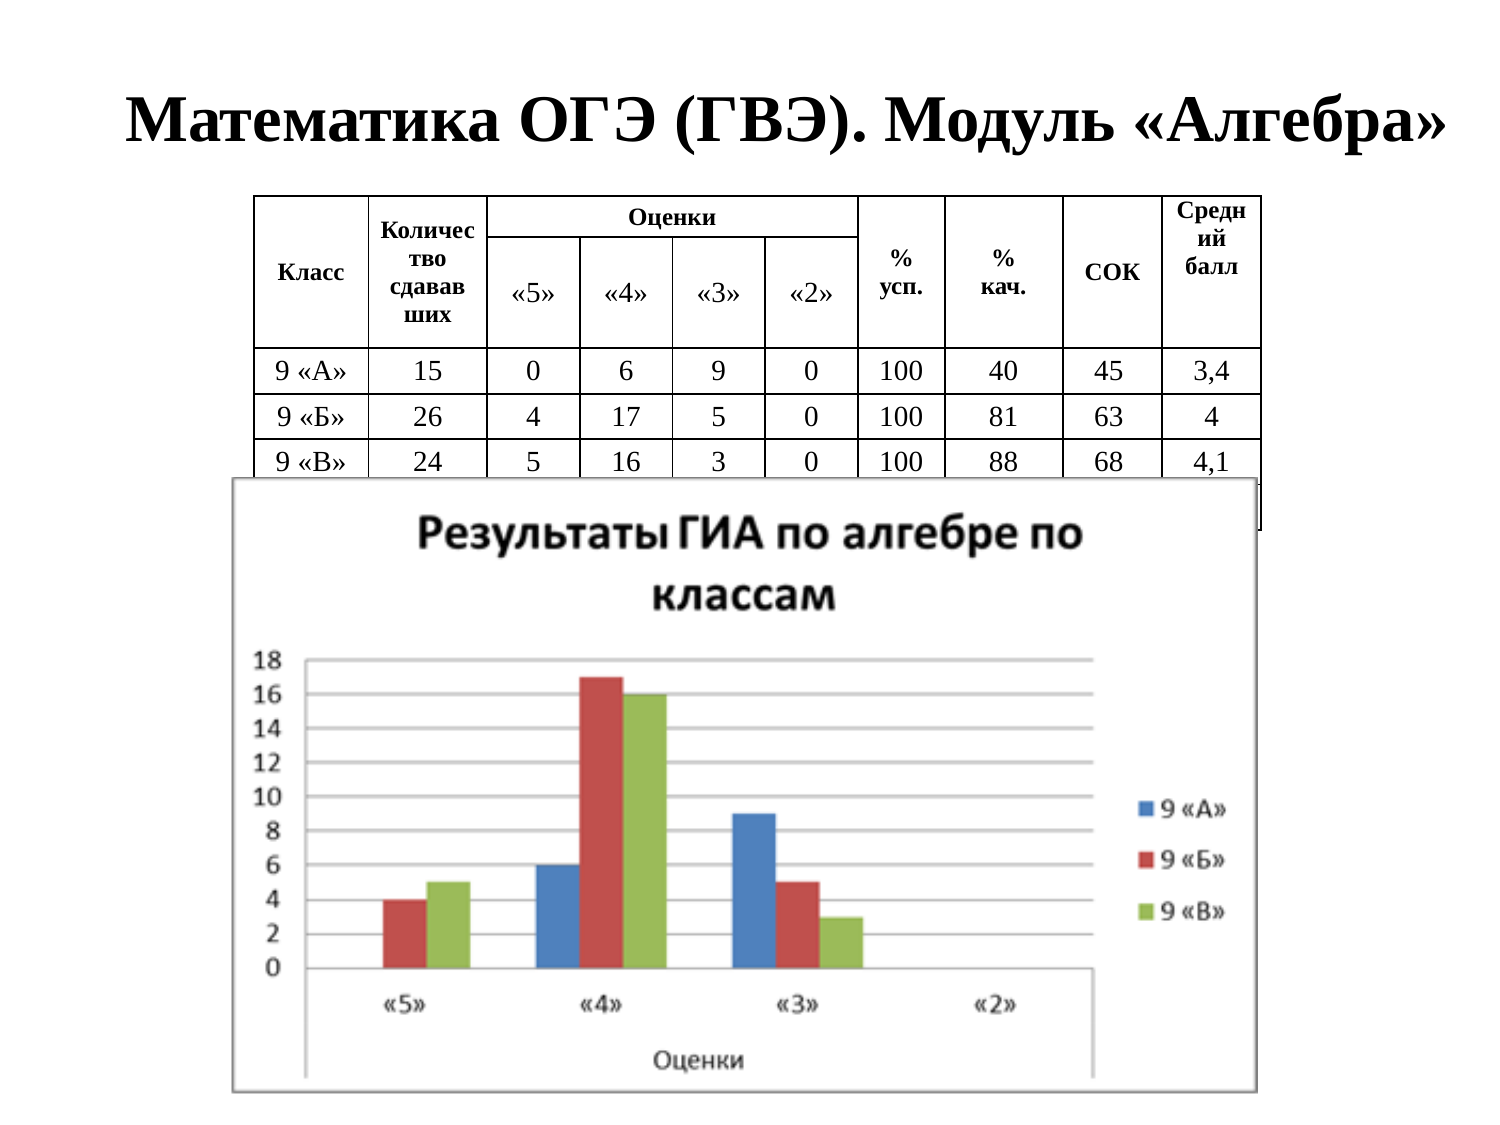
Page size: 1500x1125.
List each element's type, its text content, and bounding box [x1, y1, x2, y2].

table_cell 5 [488, 440, 579, 475]
table_cell 26 [369, 395, 486, 438]
table_cell 9 «В» [255, 440, 368, 475]
table_cell 0 [766, 395, 857, 438]
table_cell 3,4 [1163, 349, 1260, 393]
title Математика ОГЭ (ГВЭ). Модуль «Алгебра» [75, 45, 1500, 185]
table_header Количество сдававших [369, 197, 486, 347]
table_cell 9 [673, 349, 764, 393]
table_cell «3» [673, 238, 764, 347]
table_header СОК [1064, 197, 1161, 347]
table_cell 9 «Б» [255, 395, 368, 438]
table_cell 16 [581, 440, 672, 475]
table_cell 0 [488, 349, 579, 393]
table_cell «2» [766, 238, 857, 347]
table_cell 5 [673, 395, 764, 438]
table_cell «4» [581, 238, 672, 347]
table_cell 100 [859, 395, 944, 438]
table_cell 17 [581, 395, 672, 438]
table_cell 24 [369, 440, 486, 475]
table_header Класс [255, 197, 368, 347]
table_cell 6 [581, 349, 672, 393]
table_cell 100 [859, 440, 944, 475]
table_cell 63 [1064, 395, 1161, 438]
table_cell 81 [946, 395, 1062, 438]
table_header % кач. [946, 197, 1062, 347]
table_cell 0 [766, 349, 857, 393]
table_cell 9 «А» [255, 349, 368, 393]
table_cell 15 [369, 349, 486, 393]
table_cell 4,1 [1163, 440, 1260, 477]
table_cell 88 [946, 440, 1062, 475]
table_cell 40 [946, 349, 1062, 393]
table_cell 0 [766, 440, 857, 475]
table_cell 45 [1064, 349, 1161, 393]
table_cell 4 [488, 395, 579, 438]
table_header Оценки [488, 197, 857, 236]
table_cell 4 [1163, 395, 1260, 438]
table_cell «5» [488, 238, 579, 347]
table_header % усп. [859, 197, 944, 347]
table_cell 3 [673, 440, 764, 475]
table_header Средний балл [1163, 197, 1260, 347]
picture [229, 476, 1259, 1096]
table_cell 68 [1064, 440, 1161, 475]
table_cell 100 [859, 349, 944, 393]
